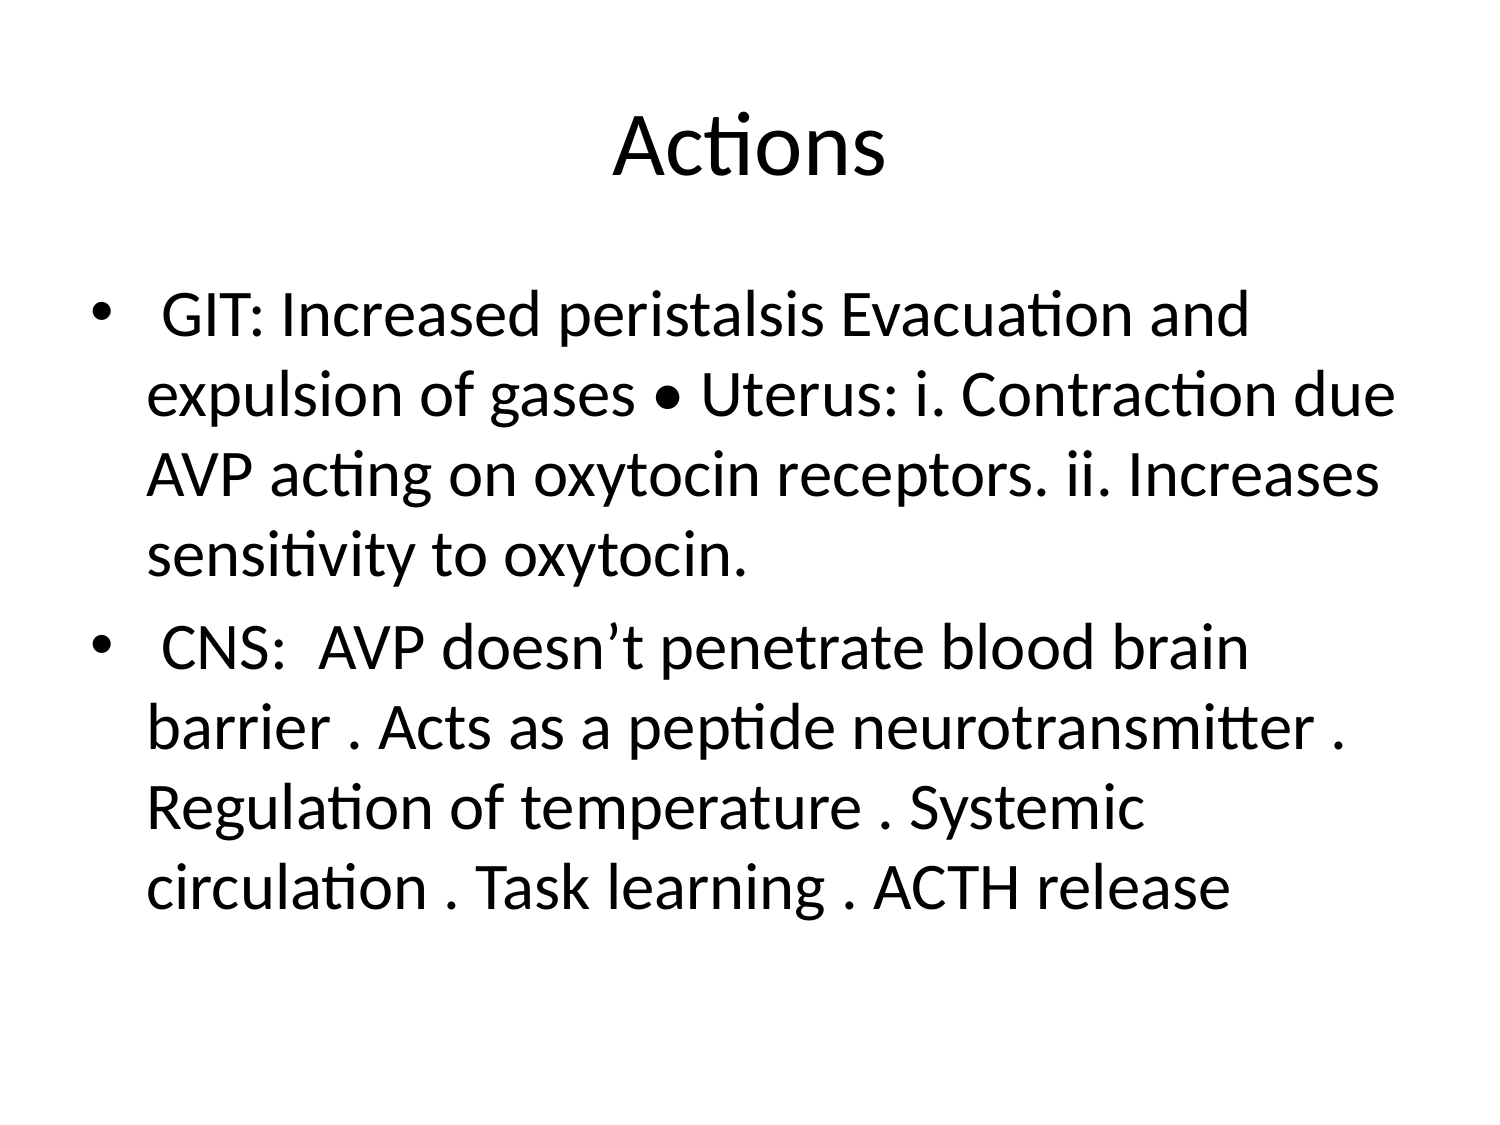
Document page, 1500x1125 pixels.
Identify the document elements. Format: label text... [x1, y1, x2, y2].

list GIT: Increased peristalsis Evacuation and expulsion of gases • Uterus: i. Contraction due AVP acting on oxytocin receptors. ii. Increases sensitivity to oxytocin. CNS: AVP doesn’t penetrate blood brain barrier . Acts as a peptide neurotransmitter . Regulation of temperature . Systemic circulation . Task learning . ACTH release [75, 262, 1425, 1005]
title Actions [75, 45, 1425, 233]
